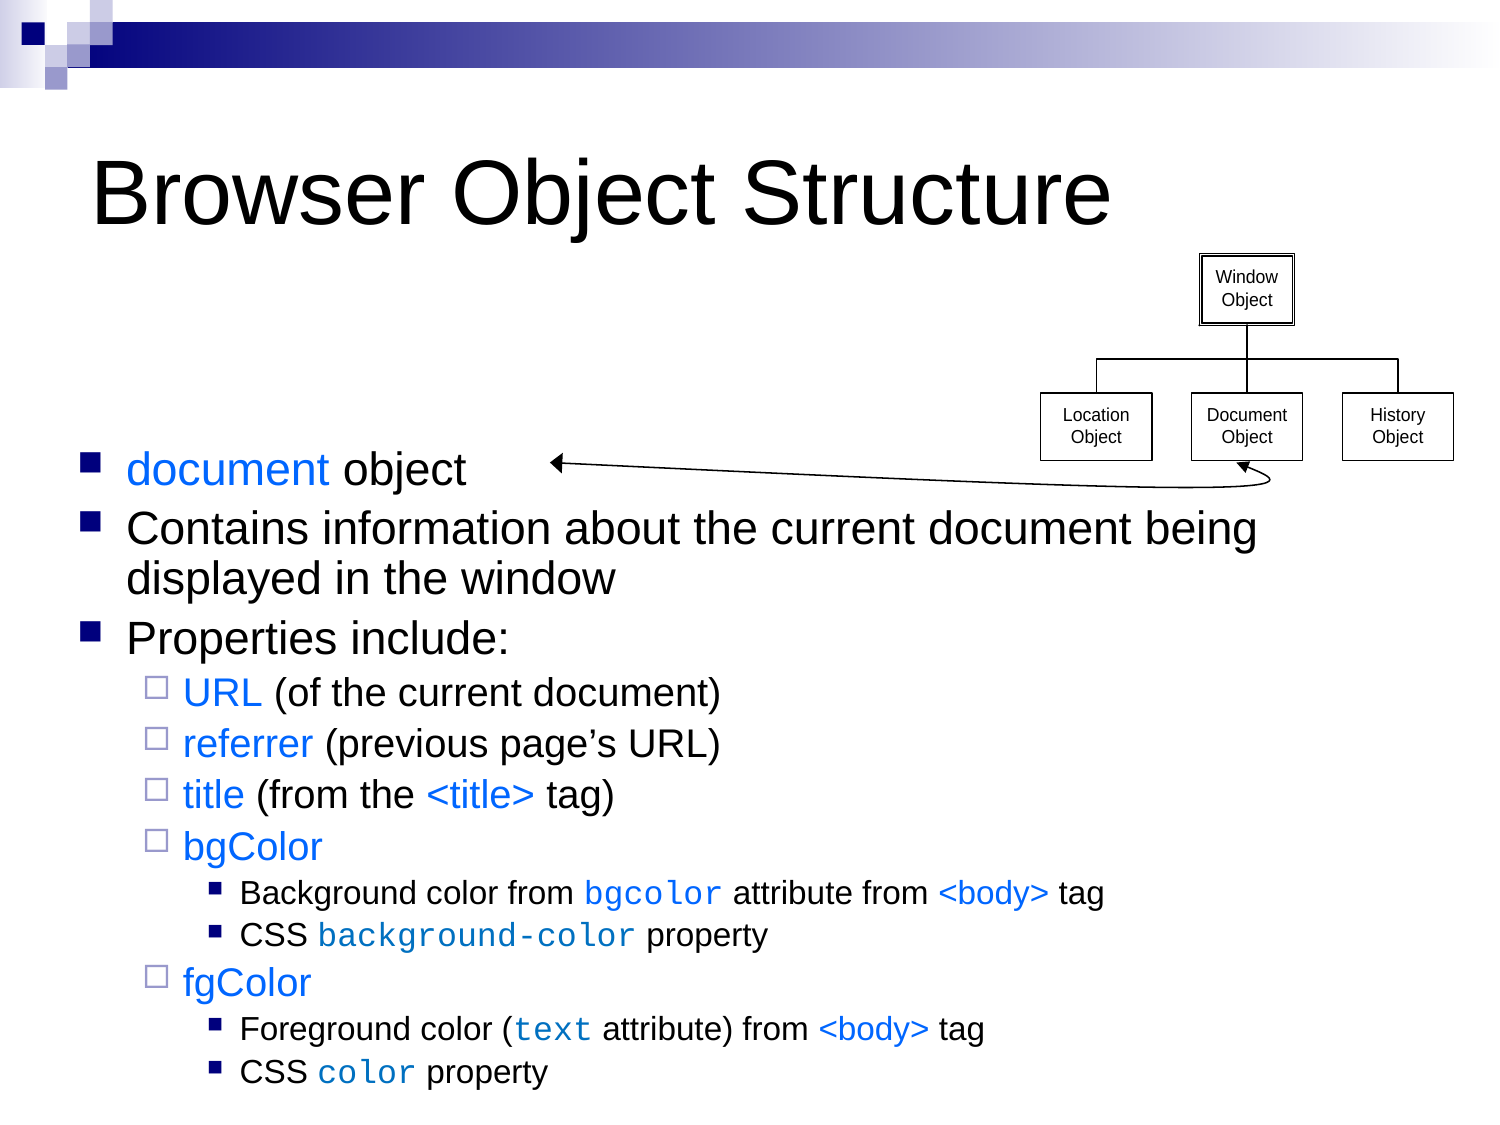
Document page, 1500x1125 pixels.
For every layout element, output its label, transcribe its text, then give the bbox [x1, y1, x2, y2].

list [1037, 249, 1457, 465]
text_box [549, 452, 1270, 488]
title Browser Object Structure [74, 74, 1426, 301]
list document object Contains information about the current document being displayed in the window Properties include: URL (of the current document) referrer (previous page’s URL) title (from the <title> tag) bgColor Background color from bgcolor attribute from <body> tag CSS background-color property fgColor Foreground color (text attribute) from <body> tag CSS color property [62, 437, 1413, 1101]
